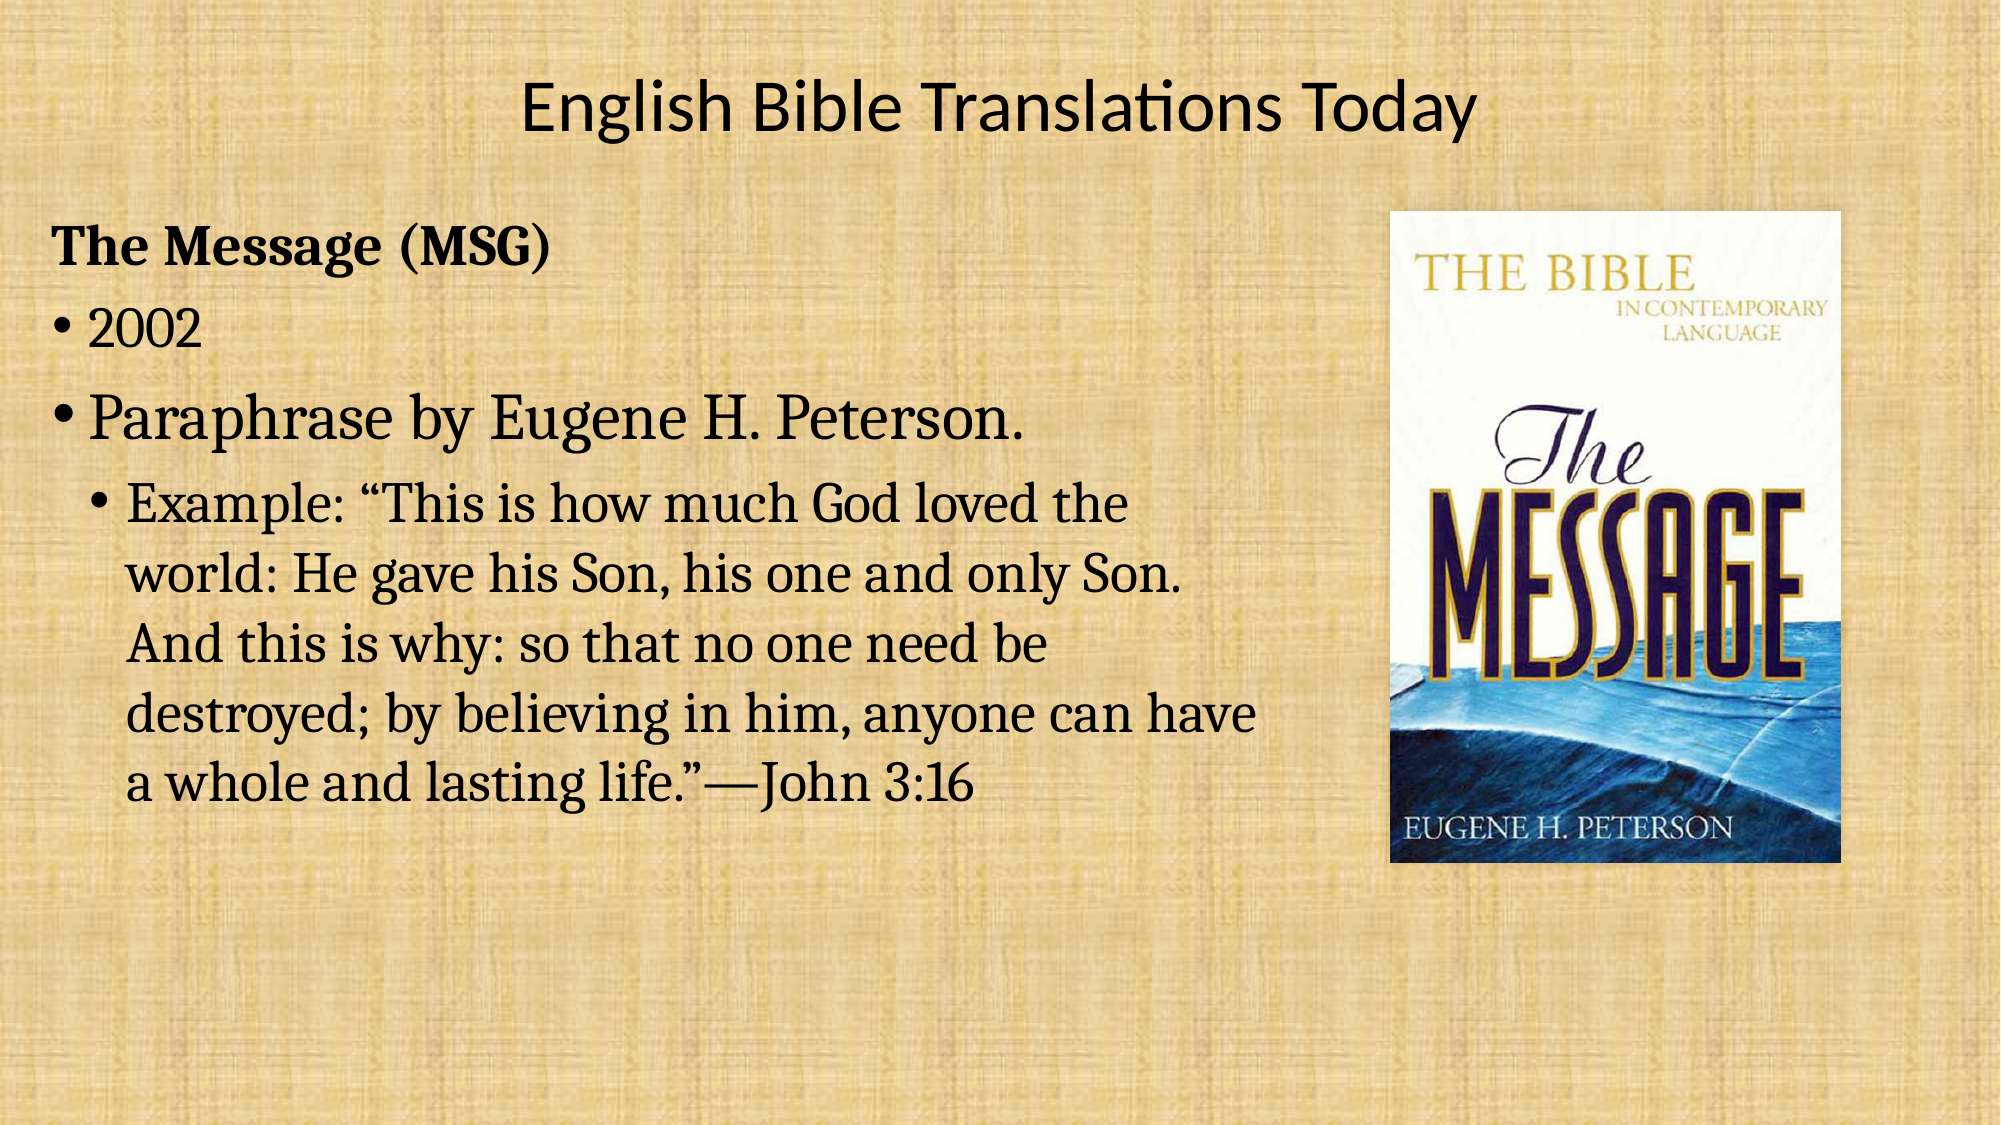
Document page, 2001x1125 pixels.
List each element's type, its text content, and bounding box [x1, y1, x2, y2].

list The Message (MSG) 2002 Paraphrase by Eugene H. Peterson. Example: “This is how much God loved the world: He gave his Son, his one and only Son. And this is why: so that no one need be destroyed; by believing in him, anyone can have a whole and lasting life.”—John 3:16 [36, 200, 1298, 1005]
title English Bible Translations Today [99, 45, 1900, 158]
picture [0, 0, 2001, 1125]
